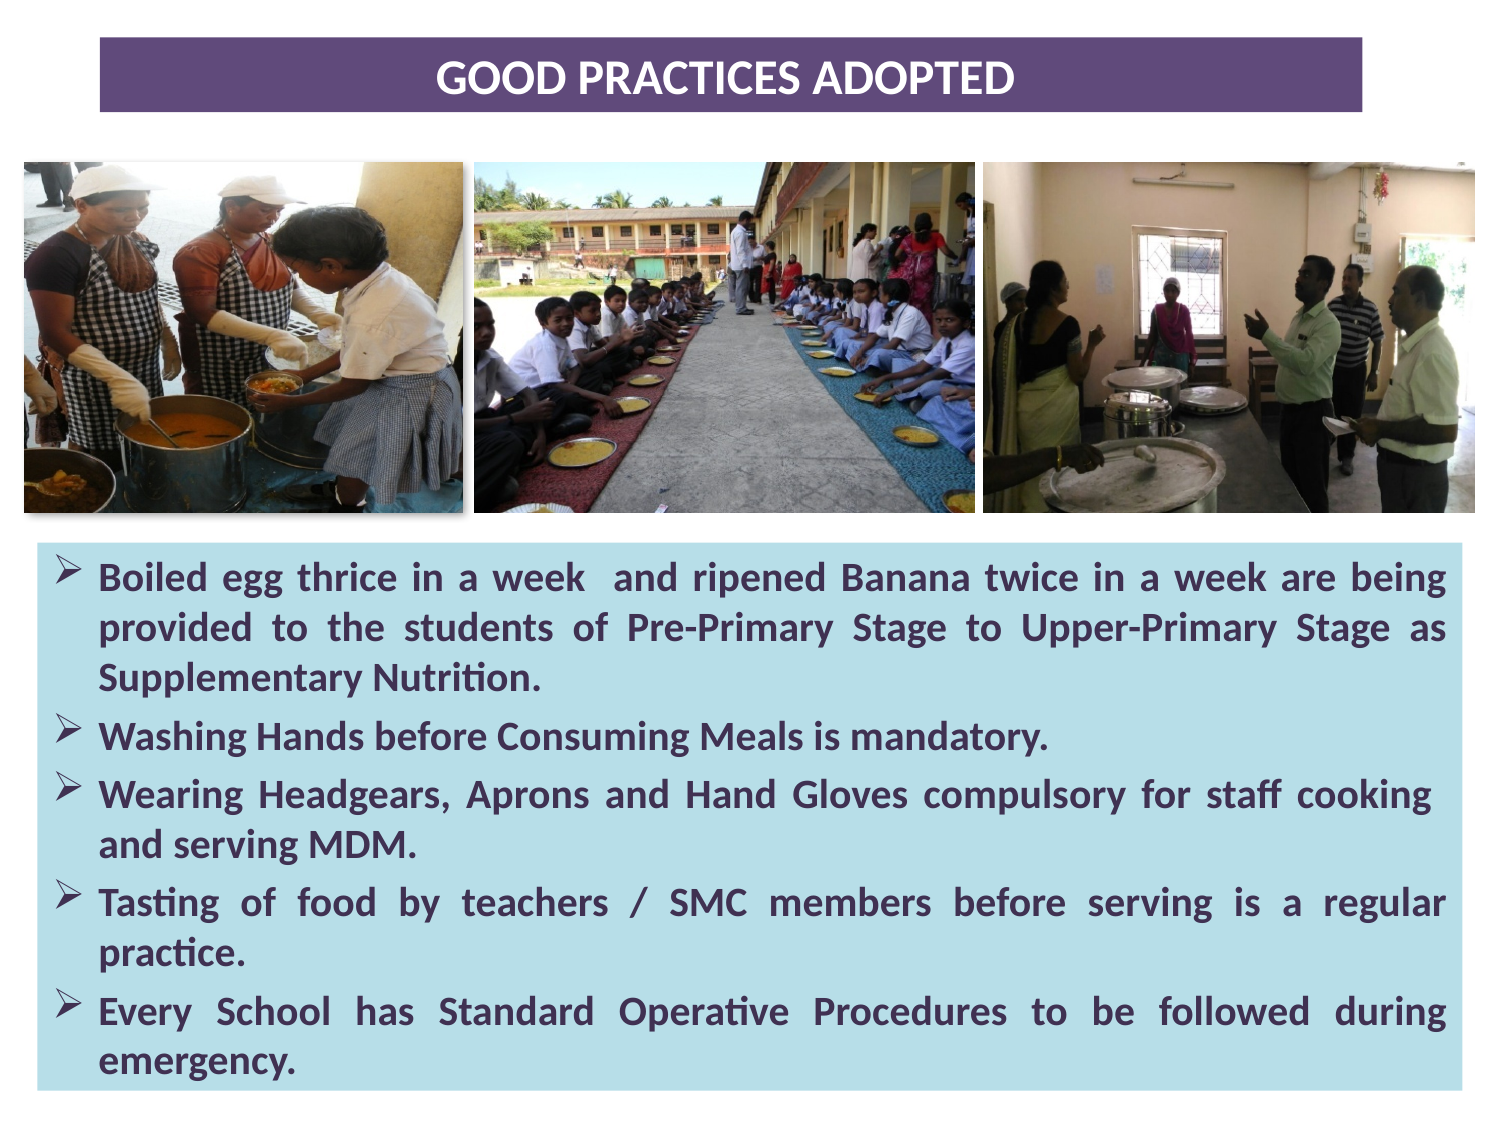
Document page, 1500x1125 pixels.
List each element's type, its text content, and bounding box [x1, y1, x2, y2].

text_box Boiled egg thrice in a week and ripened Banana twice in a week are being provided to the students of Pre-Primary Stage to Upper-Primary Stage as Supplementary Nutrition. Washing Hands before Consuming Meals is mandatory. Wearing Headgears, Aprons and Hand Gloves compulsory for staff cooking and serving MDM. Tasting of food by teachers / SMC members before serving is a regular practice. Every School has Standard Operative Procedures to be followed during emergency. [37, 542, 1463, 1091]
text_box GOOD PRACTICES ADOPTED [99, 37, 1363, 113]
picture [24, 162, 463, 513]
picture [474, 162, 976, 513]
picture [983, 162, 1476, 513]
